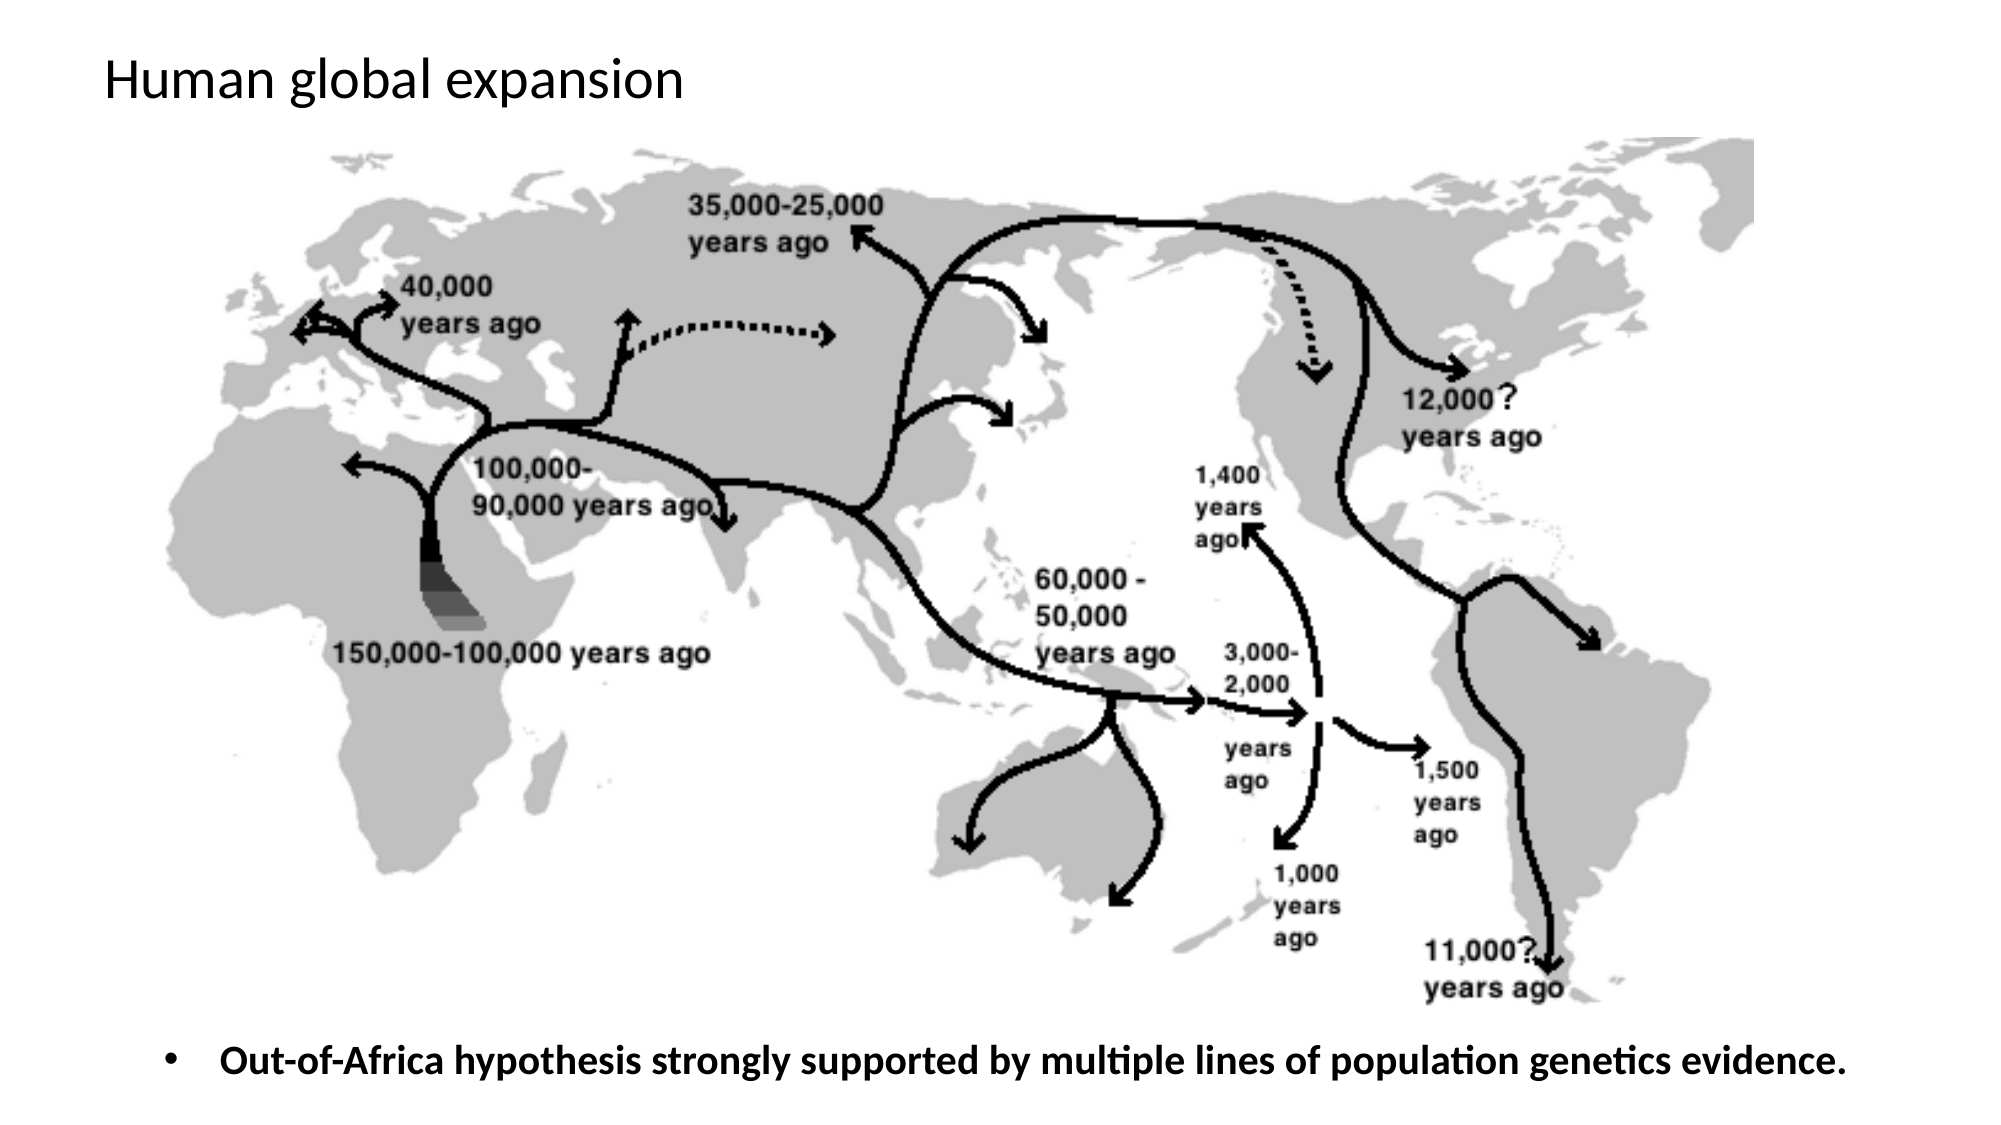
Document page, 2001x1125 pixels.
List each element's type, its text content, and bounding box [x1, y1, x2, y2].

picture [165, 137, 1754, 1008]
text_box Out-of-Africa hypothesis strongly supported by multiple lines of population genetics evidence. [149, 1025, 1864, 1091]
text_box Human global expansion [89, 33, 701, 118]
